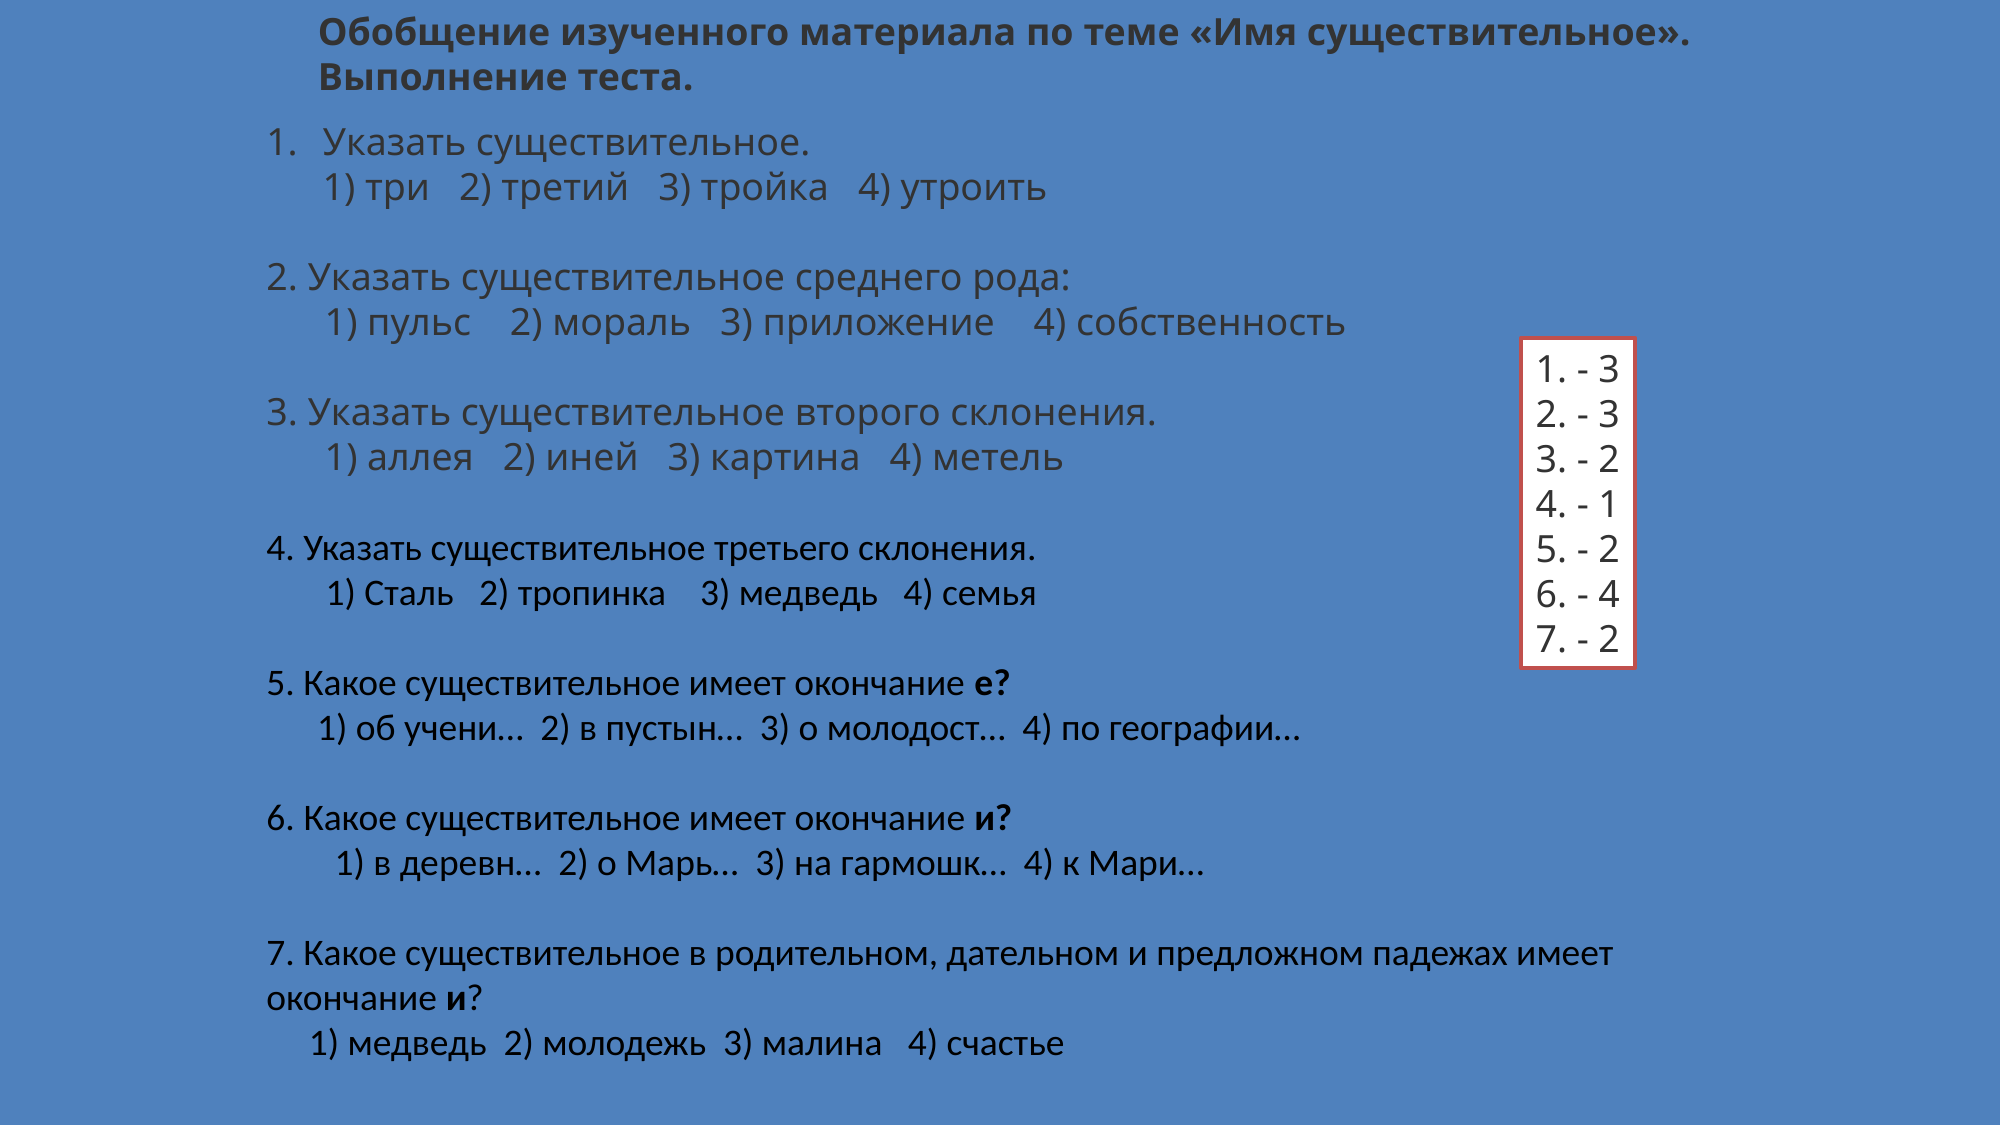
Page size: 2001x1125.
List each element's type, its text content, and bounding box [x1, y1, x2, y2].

text_box 1. - 3 2. - 3 3. - 2 4. - 1 5. - 2 6. - 4 7. - 2 [1519, 336, 1637, 670]
text_box Обобщение изученного материала по теме «Имя существительное». Выполнение теста. [303, 1, 1709, 106]
text_box Указать существительное. 1) три 2) третий 3) тройка 4) утроить 2. Указать существительное среднего рода: 1) пульс 2) мораль 3) приложение 4) собственность 3. Указать существительное второго склонения. 1) аллея 2) иней 3) картина 4) метель 4. Указать существительное третьего склонения. 1) Сталь 2) тропинка 3) медведь 4) семья 5. Какое существительное имеет окончание е? 1) об учени… 2) в пустын… 3) о молодост… 4) по географии… 6. Какое существительное имеет окончание и? 1) в деревн… 2) о Марь… 3) на гармошк… 4) к Мари… 7. Какое существительное в родительном, дательном и предложном падежах имеет окончание и? 1) медведь 2) молодежь 3) малина 4) счастье [251, 110, 1670, 1115]
